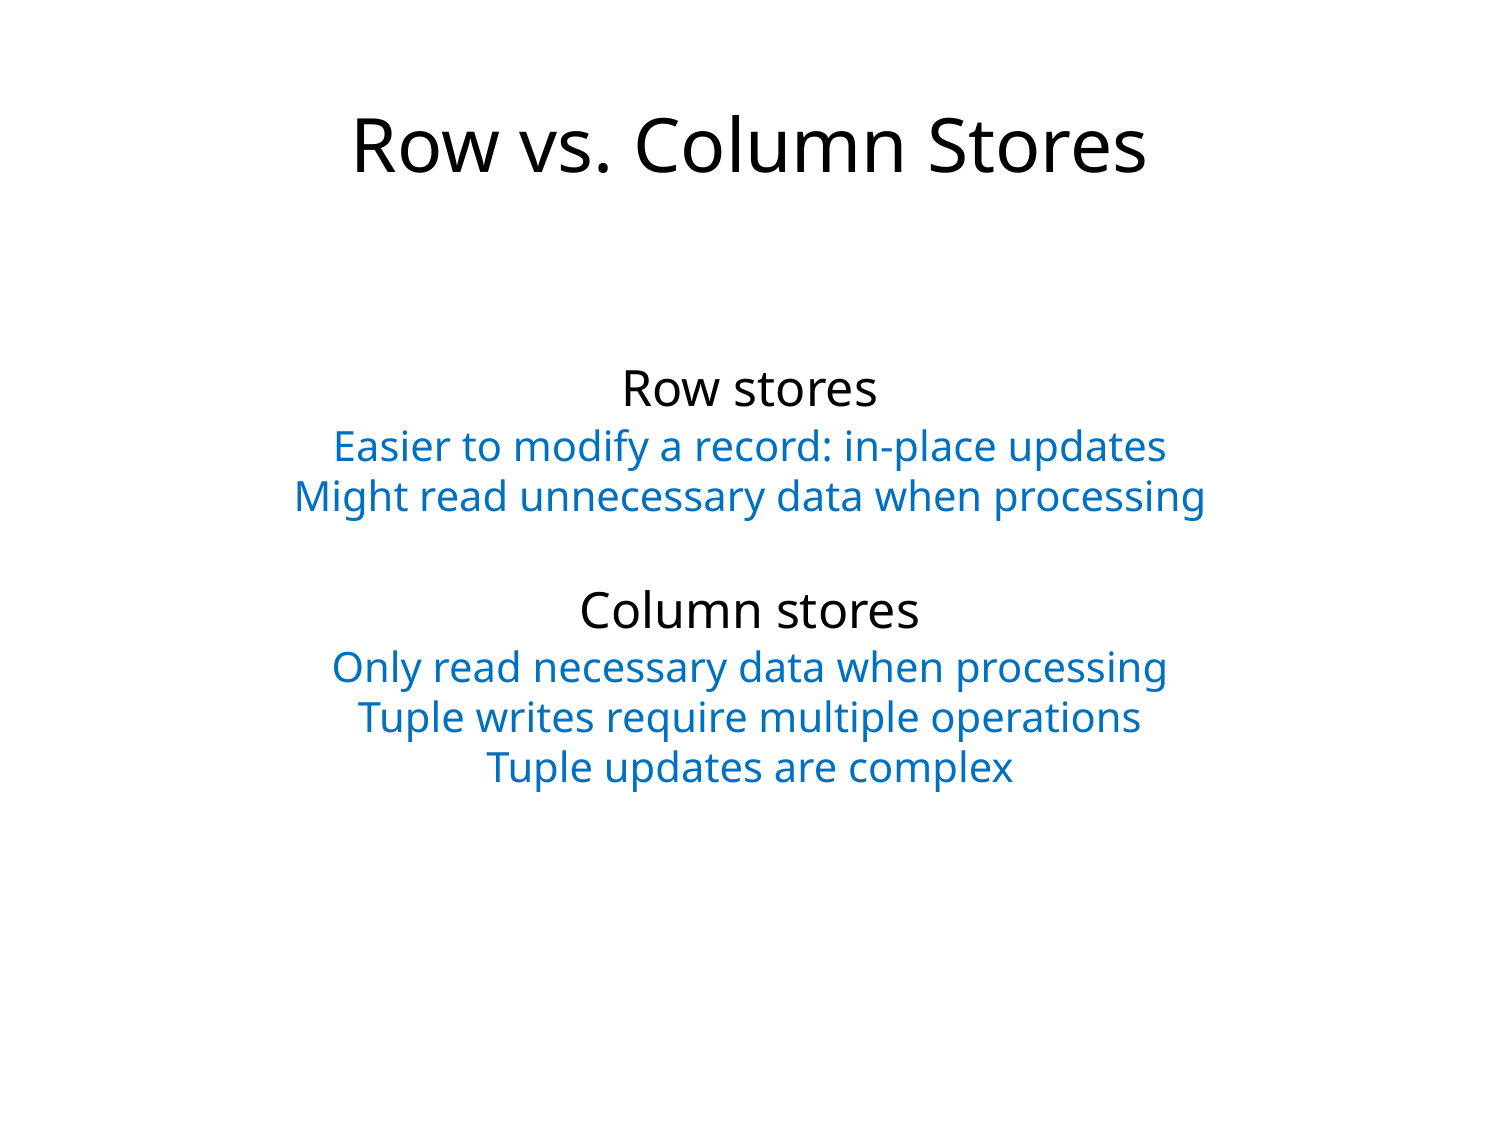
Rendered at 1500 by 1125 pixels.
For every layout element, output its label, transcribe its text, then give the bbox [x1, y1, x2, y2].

text_box Column stores [0, 570, 1500, 633]
text_box Only read necessary data when processing Tuple writes require multiple operations Tuple updates are complex [0, 633, 1500, 799]
text_box Row vs. Column Stores [0, 90, 1500, 203]
text_box Easier to modify a record: in-place updates Might read unnecessary data when processing [0, 411, 1500, 527]
text_box Row stores [0, 349, 1500, 411]
